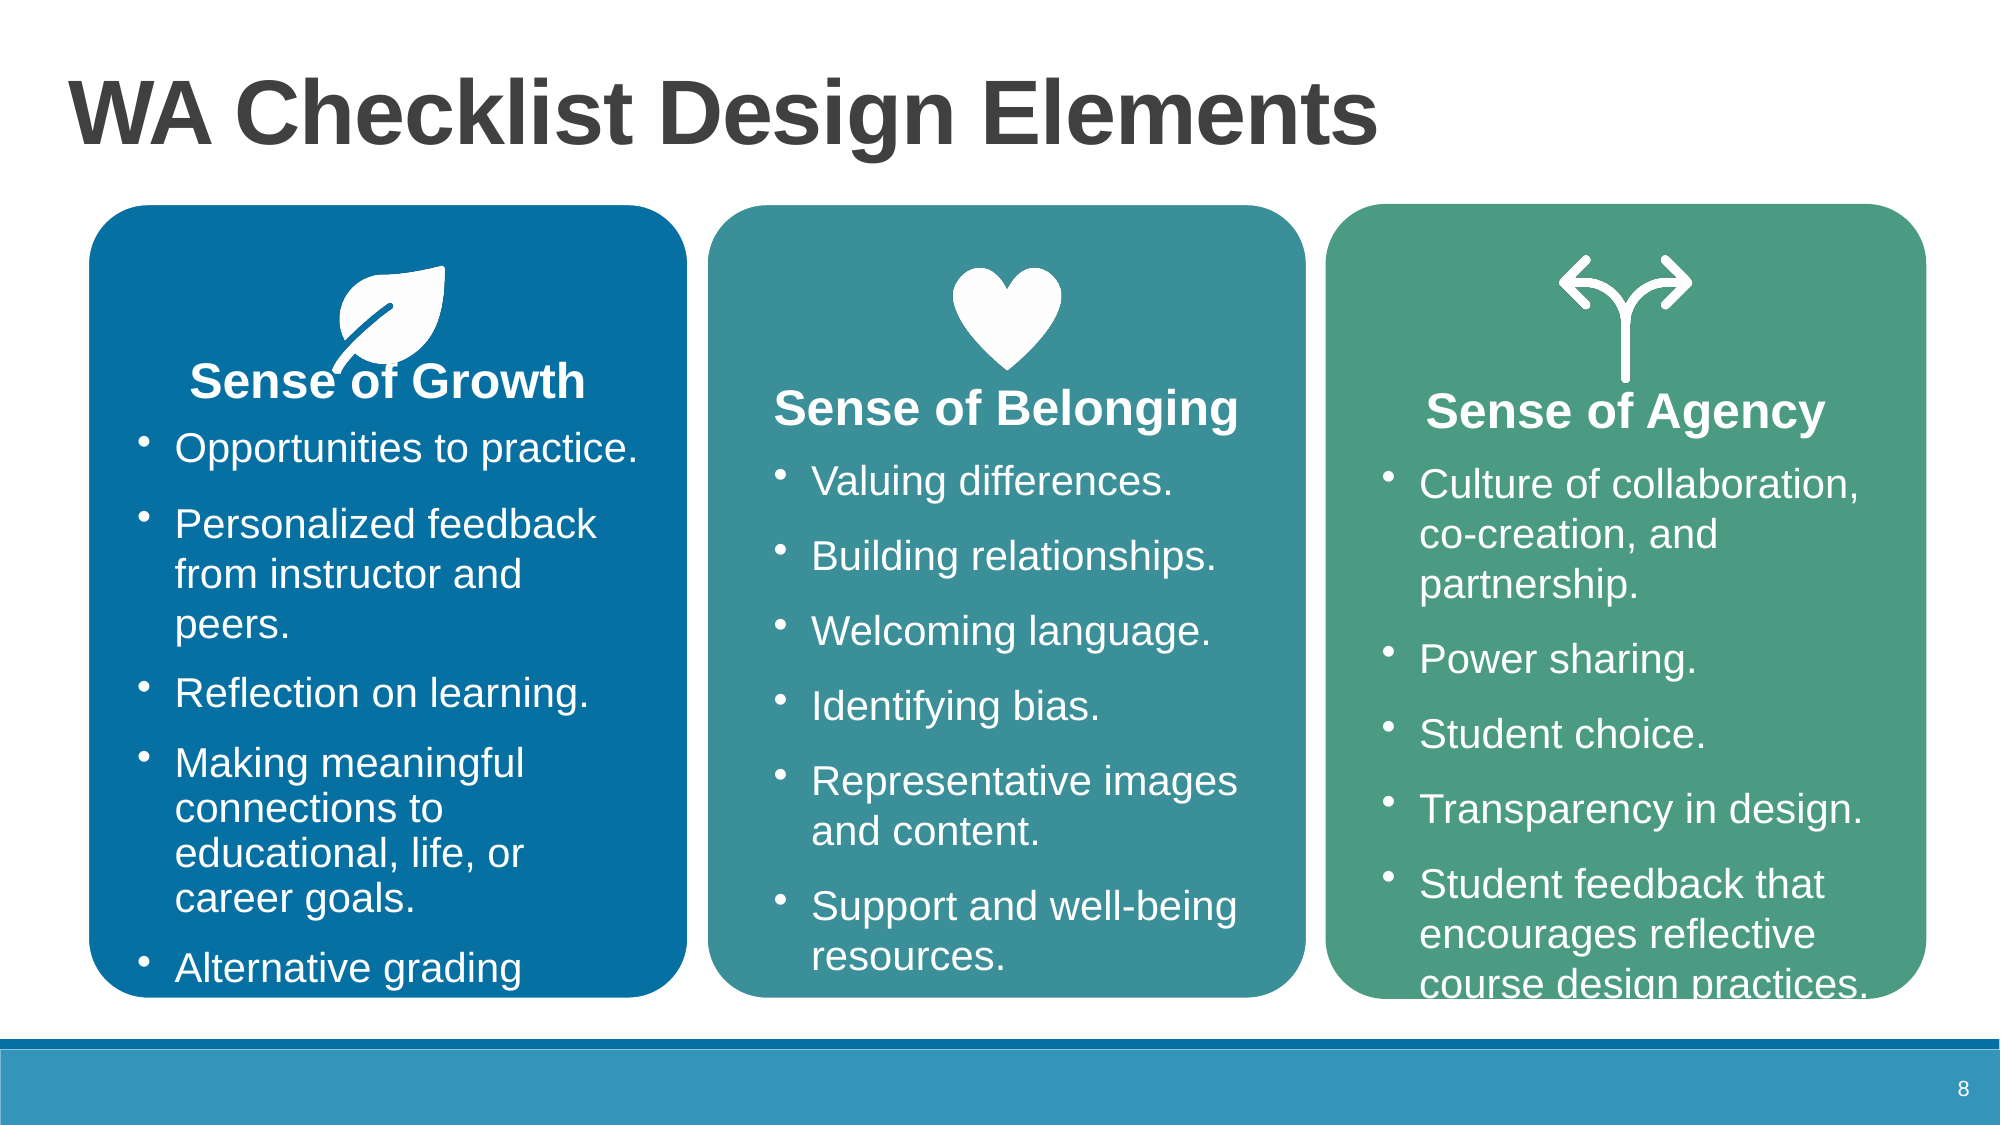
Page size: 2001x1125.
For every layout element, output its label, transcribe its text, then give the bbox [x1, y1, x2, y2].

title WA Checklist Design Elements [53, 33, 1947, 200]
slide_number 8 [1769, 1057, 1985, 1118]
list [86, 203, 1927, 1000]
